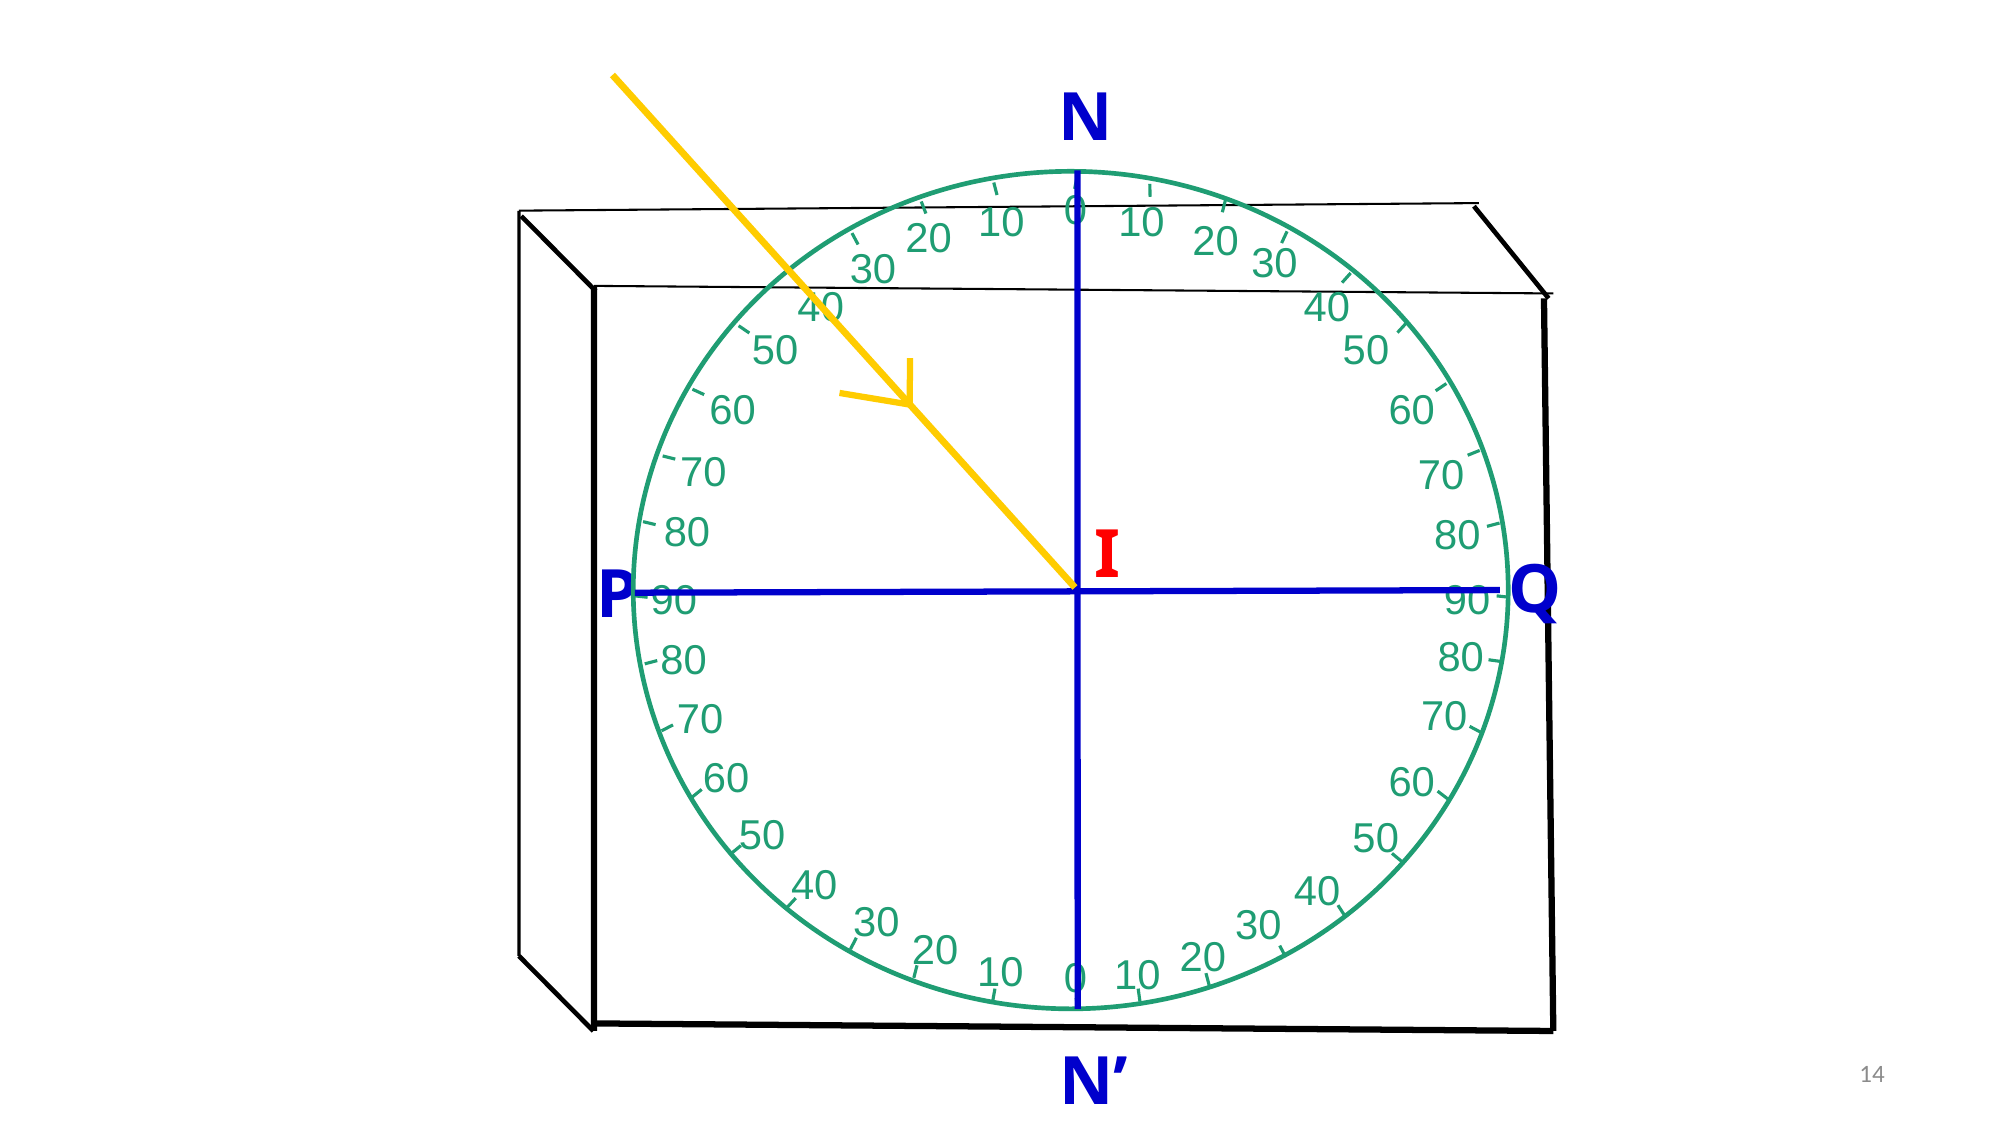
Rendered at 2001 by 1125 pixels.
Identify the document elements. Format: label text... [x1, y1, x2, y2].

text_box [612, 74, 1076, 588]
slide_number 14 [1433, 1042, 1900, 1103]
text_box Q [1514, 538, 1568, 634]
text_box P [581, 543, 627, 639]
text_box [633, 170, 1510, 1015]
text_box N [1044, 66, 1119, 162]
text_box [595, 634, 1554, 1031]
text_box N’ [1044, 1030, 1144, 1125]
